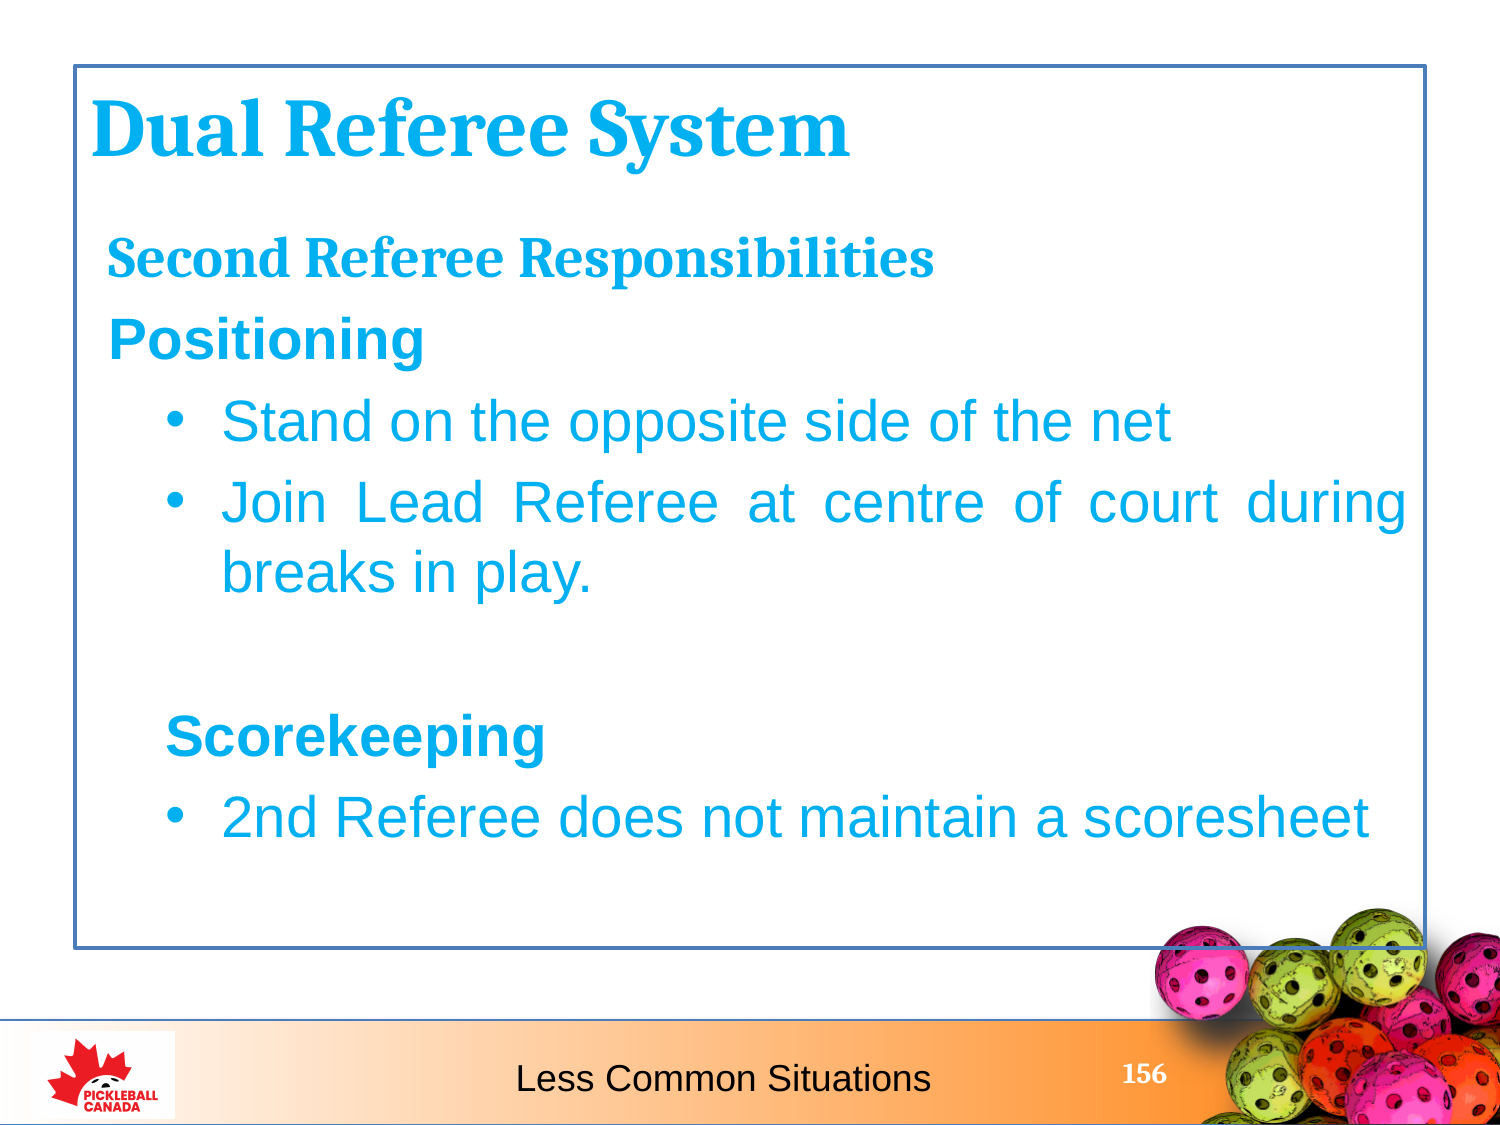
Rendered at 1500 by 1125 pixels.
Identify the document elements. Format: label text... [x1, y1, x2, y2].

picture [30, 1031, 175, 1119]
text_box Dual Referee System Second Referee Responsibilities Positioning Stand on the opposite side of the net Join Lead Referee at centre of court during breaks in play. Scorekeeping 2nd Referee does not maintain a scoresheet [74, 65, 1425, 948]
picture [1150, 900, 1500, 1125]
